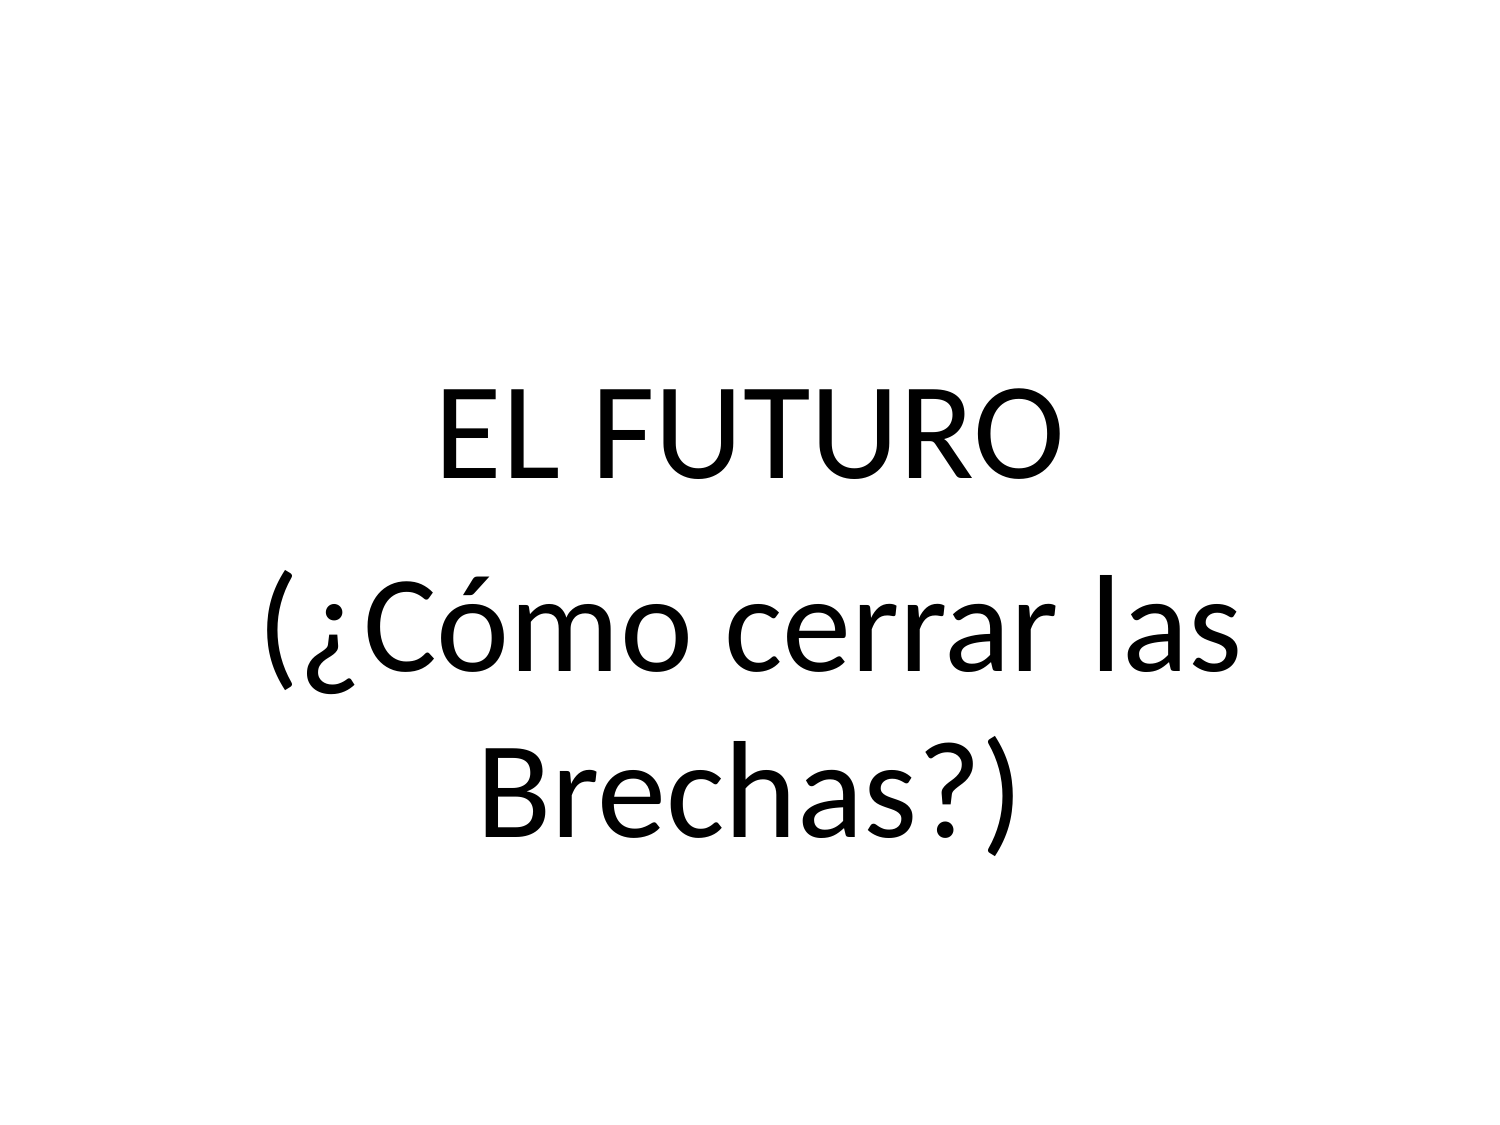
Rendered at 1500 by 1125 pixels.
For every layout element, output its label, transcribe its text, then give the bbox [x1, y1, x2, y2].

list EL FUTURO (¿Cómo cerrar las Brechas?) [75, 138, 1425, 882]
